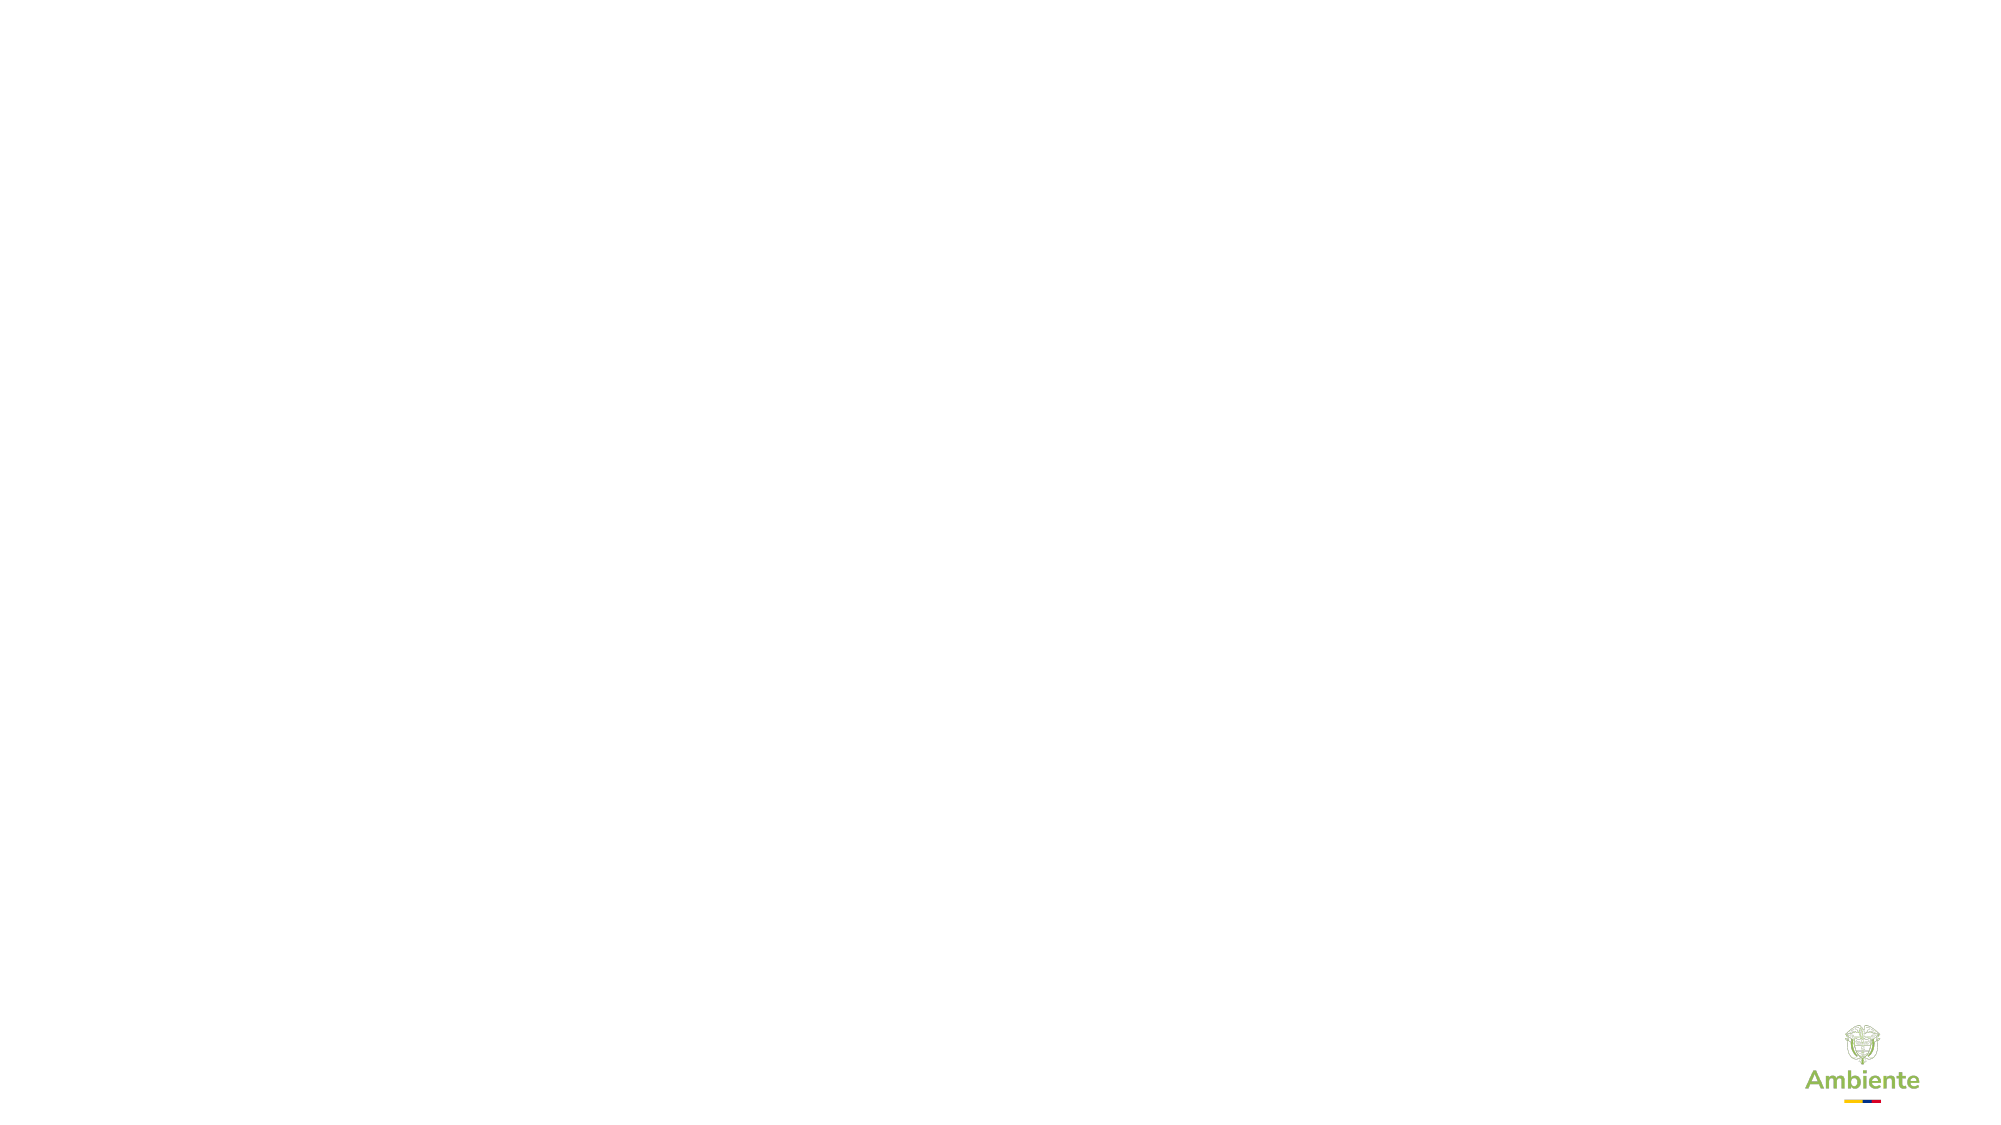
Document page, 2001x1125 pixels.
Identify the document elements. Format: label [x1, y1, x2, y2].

picture [1805, 1025, 1920, 1103]
